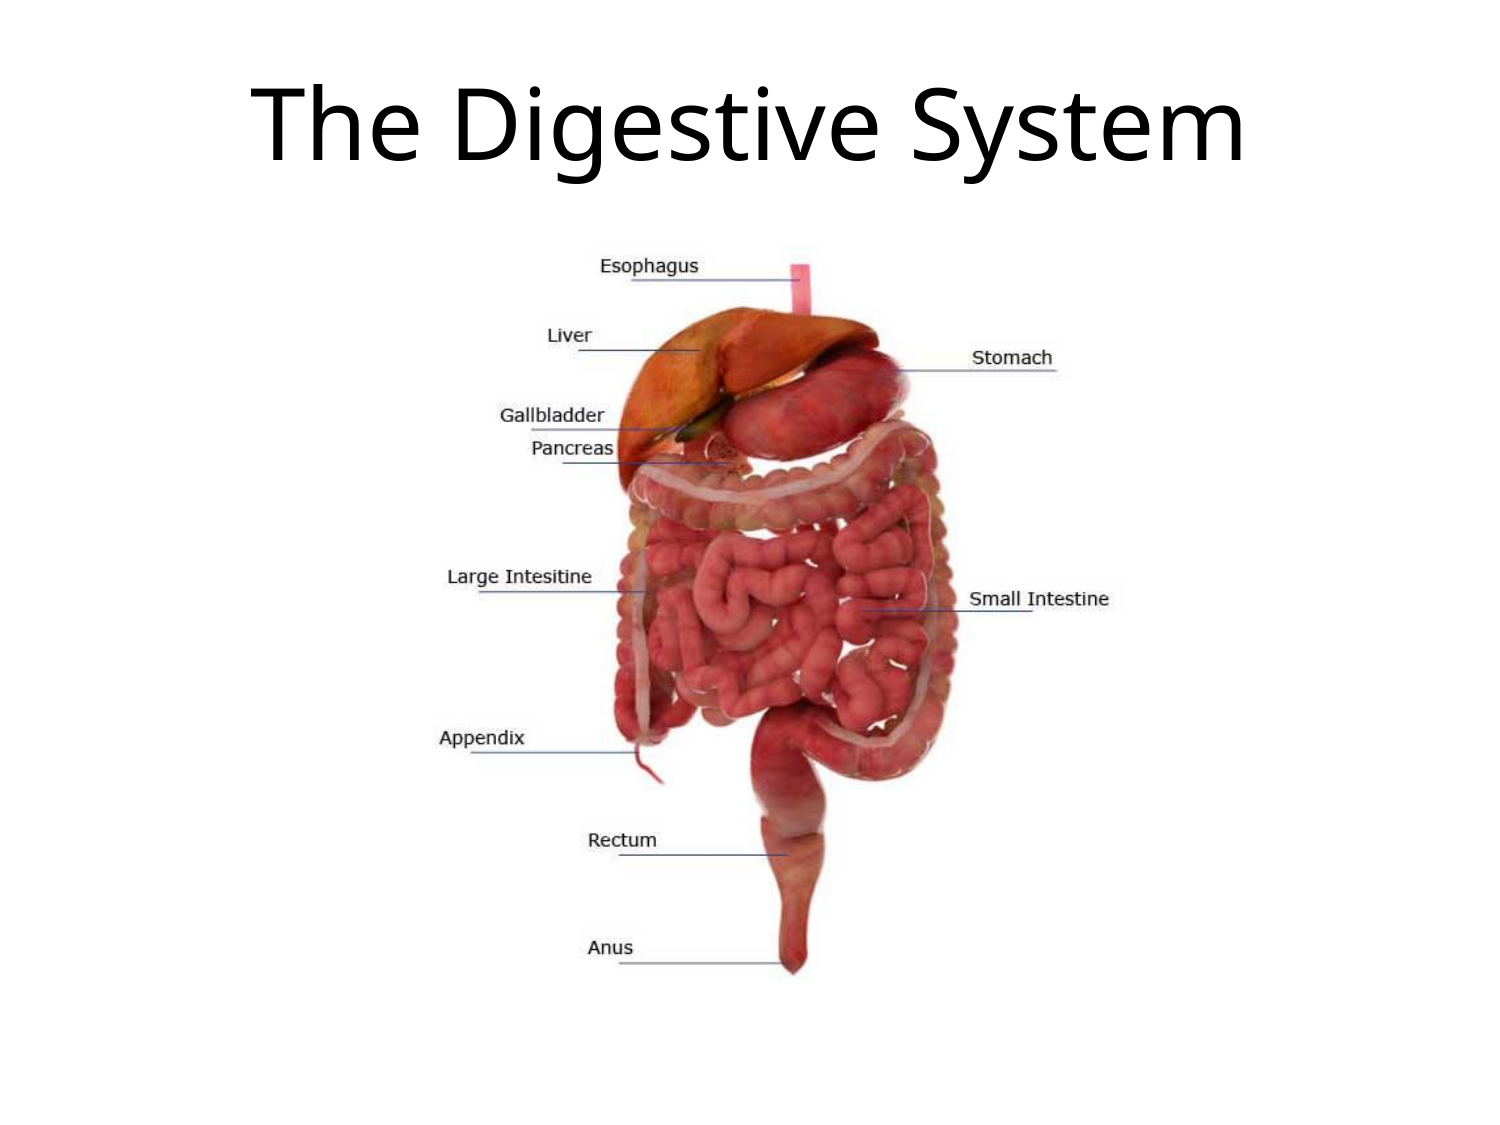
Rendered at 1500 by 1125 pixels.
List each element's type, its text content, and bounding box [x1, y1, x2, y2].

title The Digestive System [112, 0, 1388, 242]
picture [412, 224, 1141, 1009]
